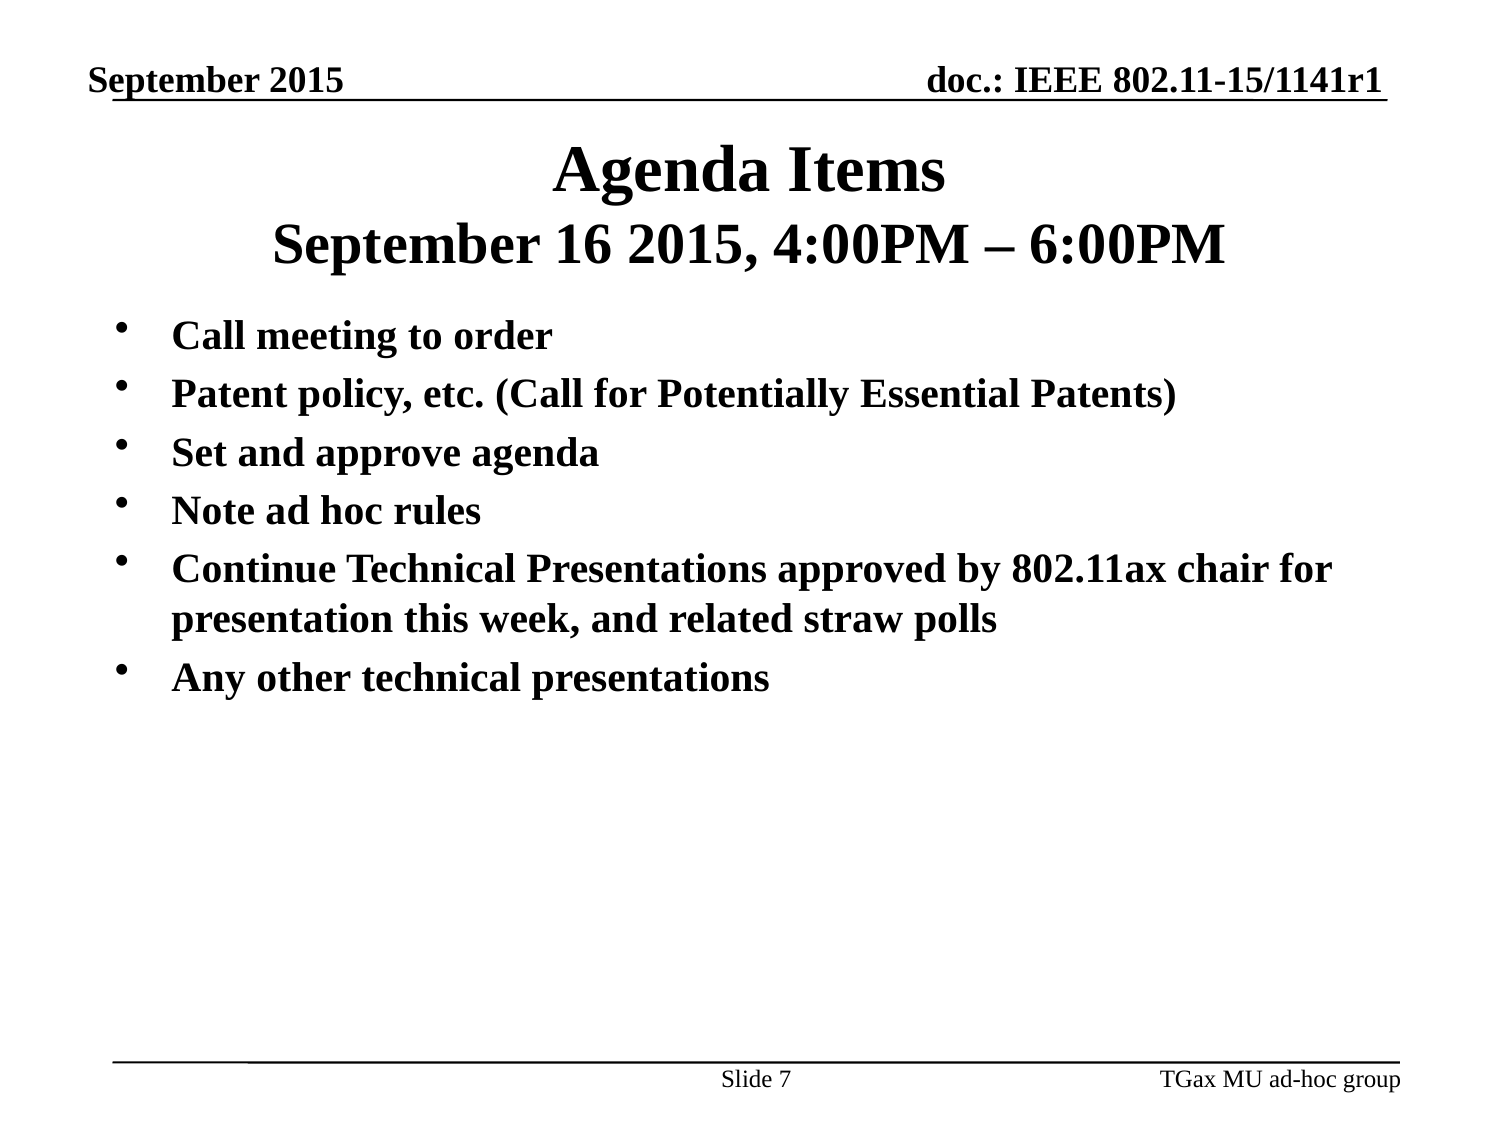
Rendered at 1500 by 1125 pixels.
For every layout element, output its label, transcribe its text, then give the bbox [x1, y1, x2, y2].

footer TGax MU ad-hoc group [1122, 1062, 1402, 1093]
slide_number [87, 50, 350, 100]
list Call meeting to order Patent policy, etc. (Call for Potentially Essential Patents) Set and approve agenda Note ad hoc rules Continue Technical Presentations approved by 802.11ax chair for presentation this week, and related straw polls Any other technical presentations [99, 299, 1375, 1013]
slide_number Slide 7 [712, 1062, 800, 1093]
title Agenda Items September 16 2015, 4:00PM – 6:00PM [112, 112, 1388, 288]
